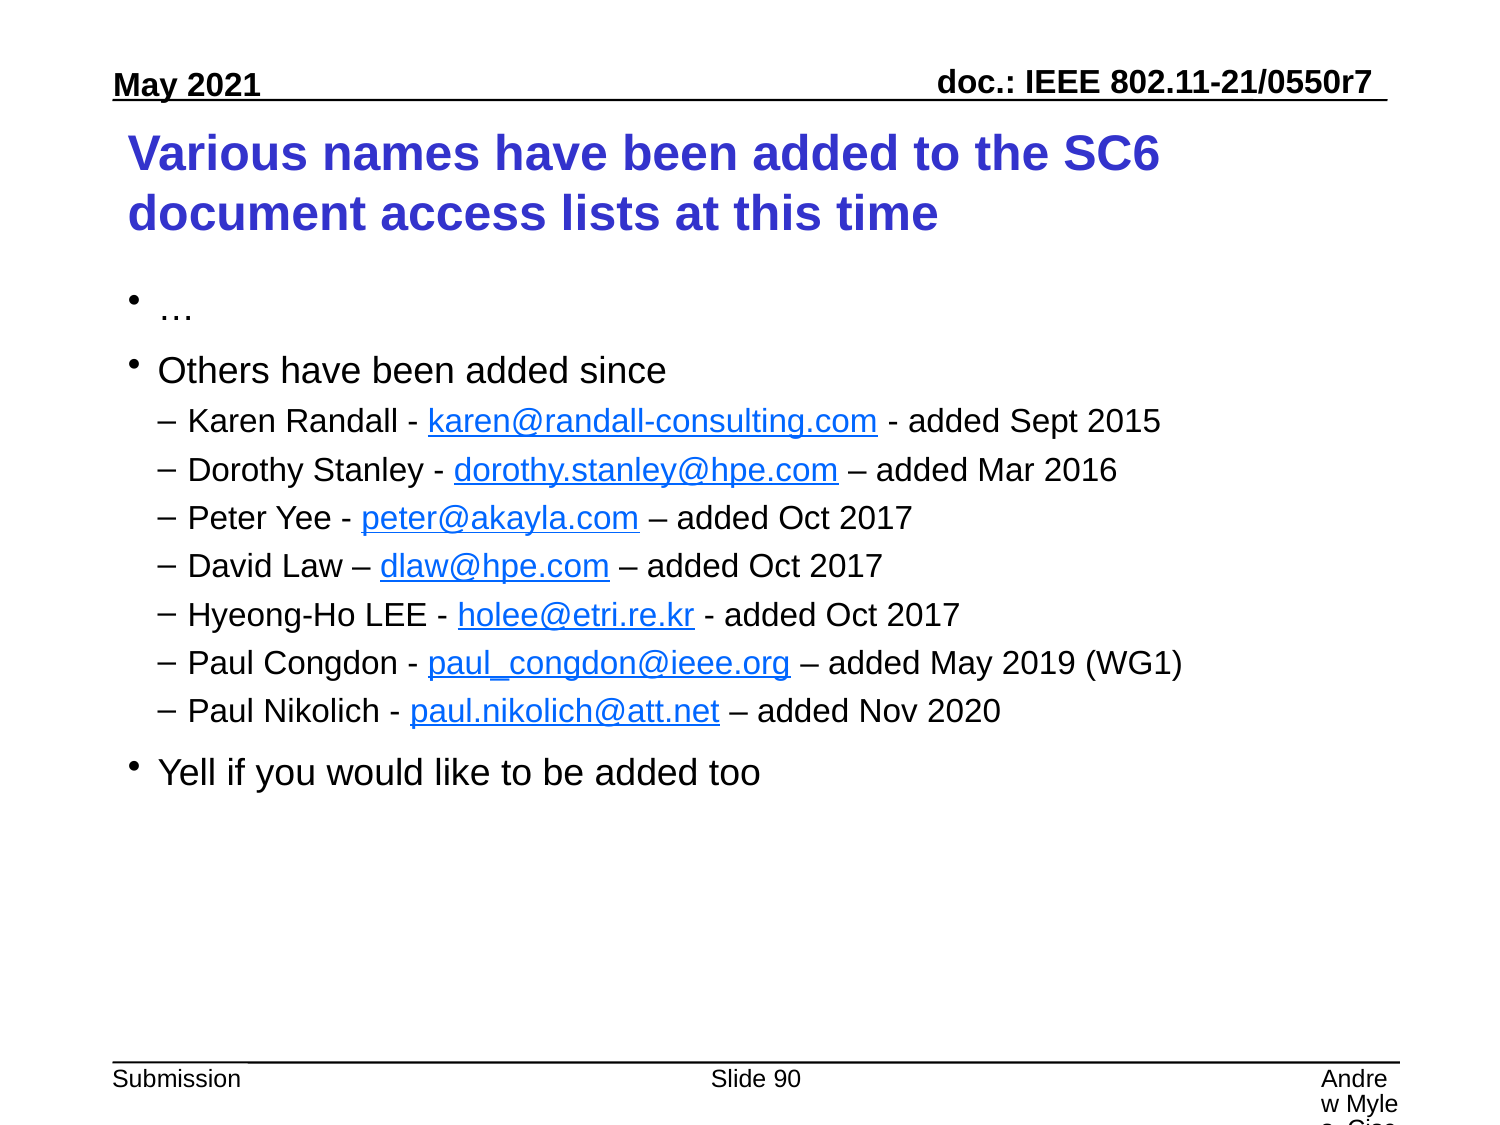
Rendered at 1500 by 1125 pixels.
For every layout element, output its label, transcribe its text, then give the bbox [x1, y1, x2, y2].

title Various names have been added to the SC6 document access lists at this time [112, 112, 1388, 275]
slide_number Slide 90 [709, 1061, 803, 1093]
footer Andrew Myles, Cisco [1320, 1061, 1402, 1093]
list … Others have been added since Karen Randall - karen@randall-consulting.com - added Sept 2015 Dorothy Stanley - dorothy.stanley@hpe.com – added Mar 2016 Peter Yee - peter@akayla.com – added Oct 2017 David Law – dlaw@hpe.com – added Oct 2017 Hyeong-Ho LEE - holee@etri.re.kr - added Oct 2017 Paul Congdon - paul_congdon@ieee.org – added May 2019 (WG1) Paul Nikolich - paul.nikolich@att.net – added Nov 2020 Yell if you would like to be added too [112, 275, 1388, 950]
